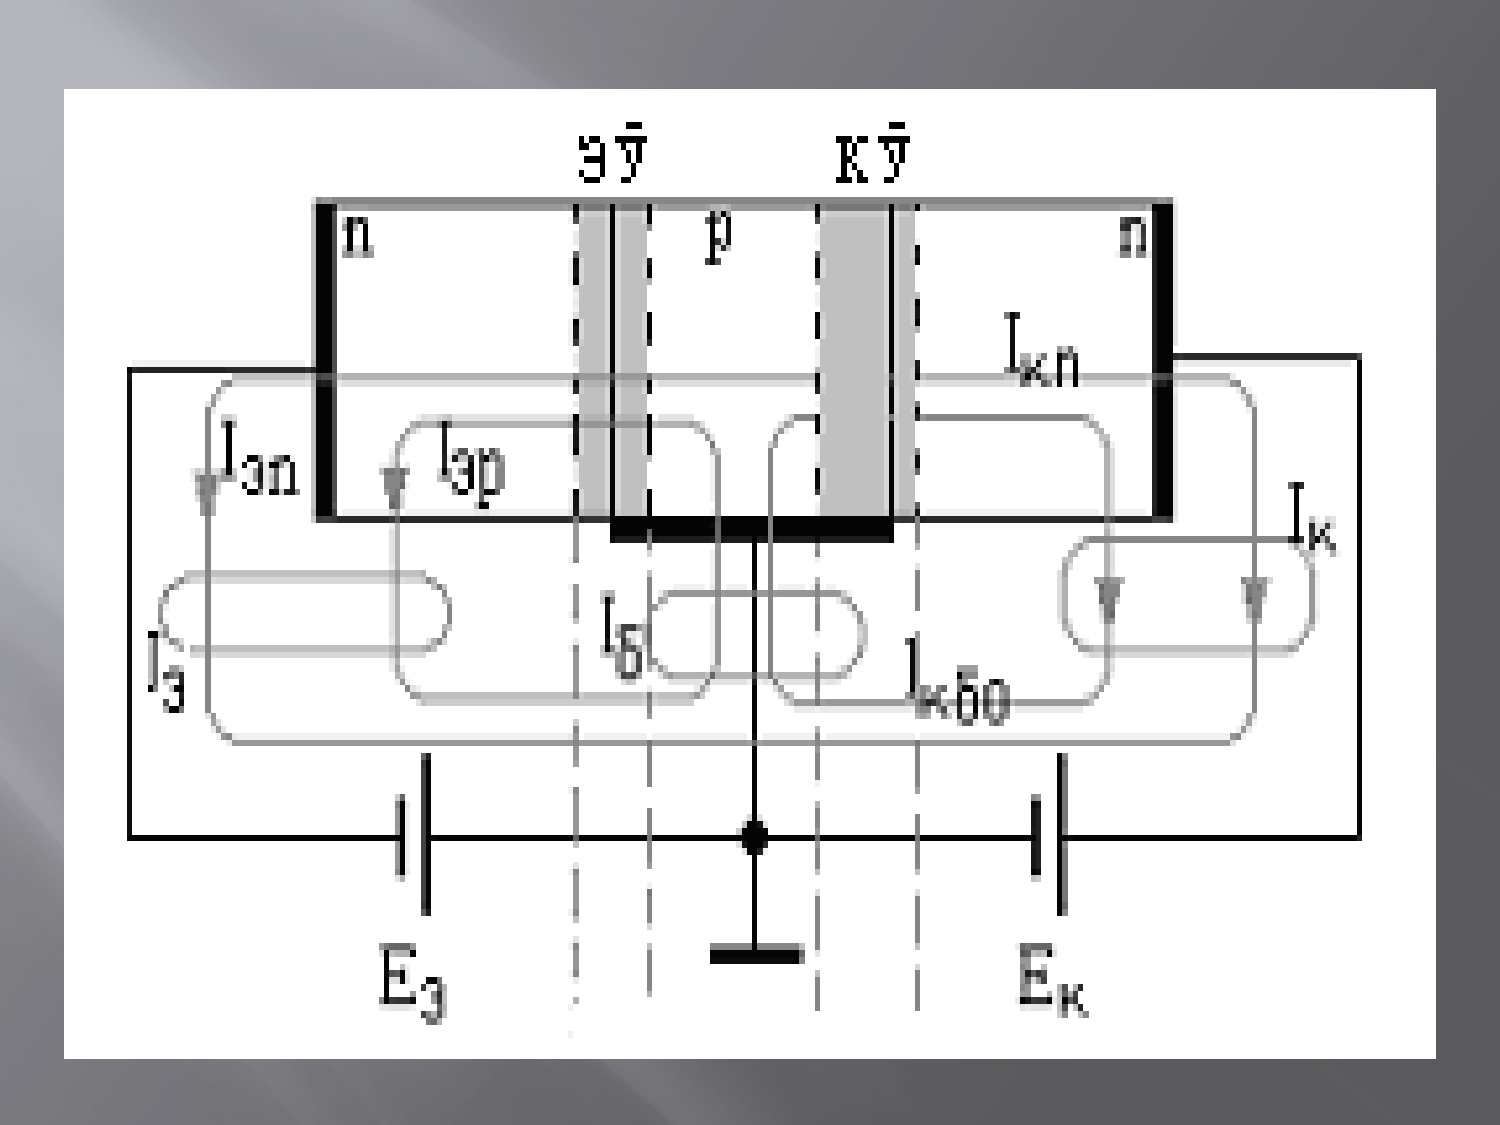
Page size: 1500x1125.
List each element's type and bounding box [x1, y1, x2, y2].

list [64, 89, 1436, 1059]
